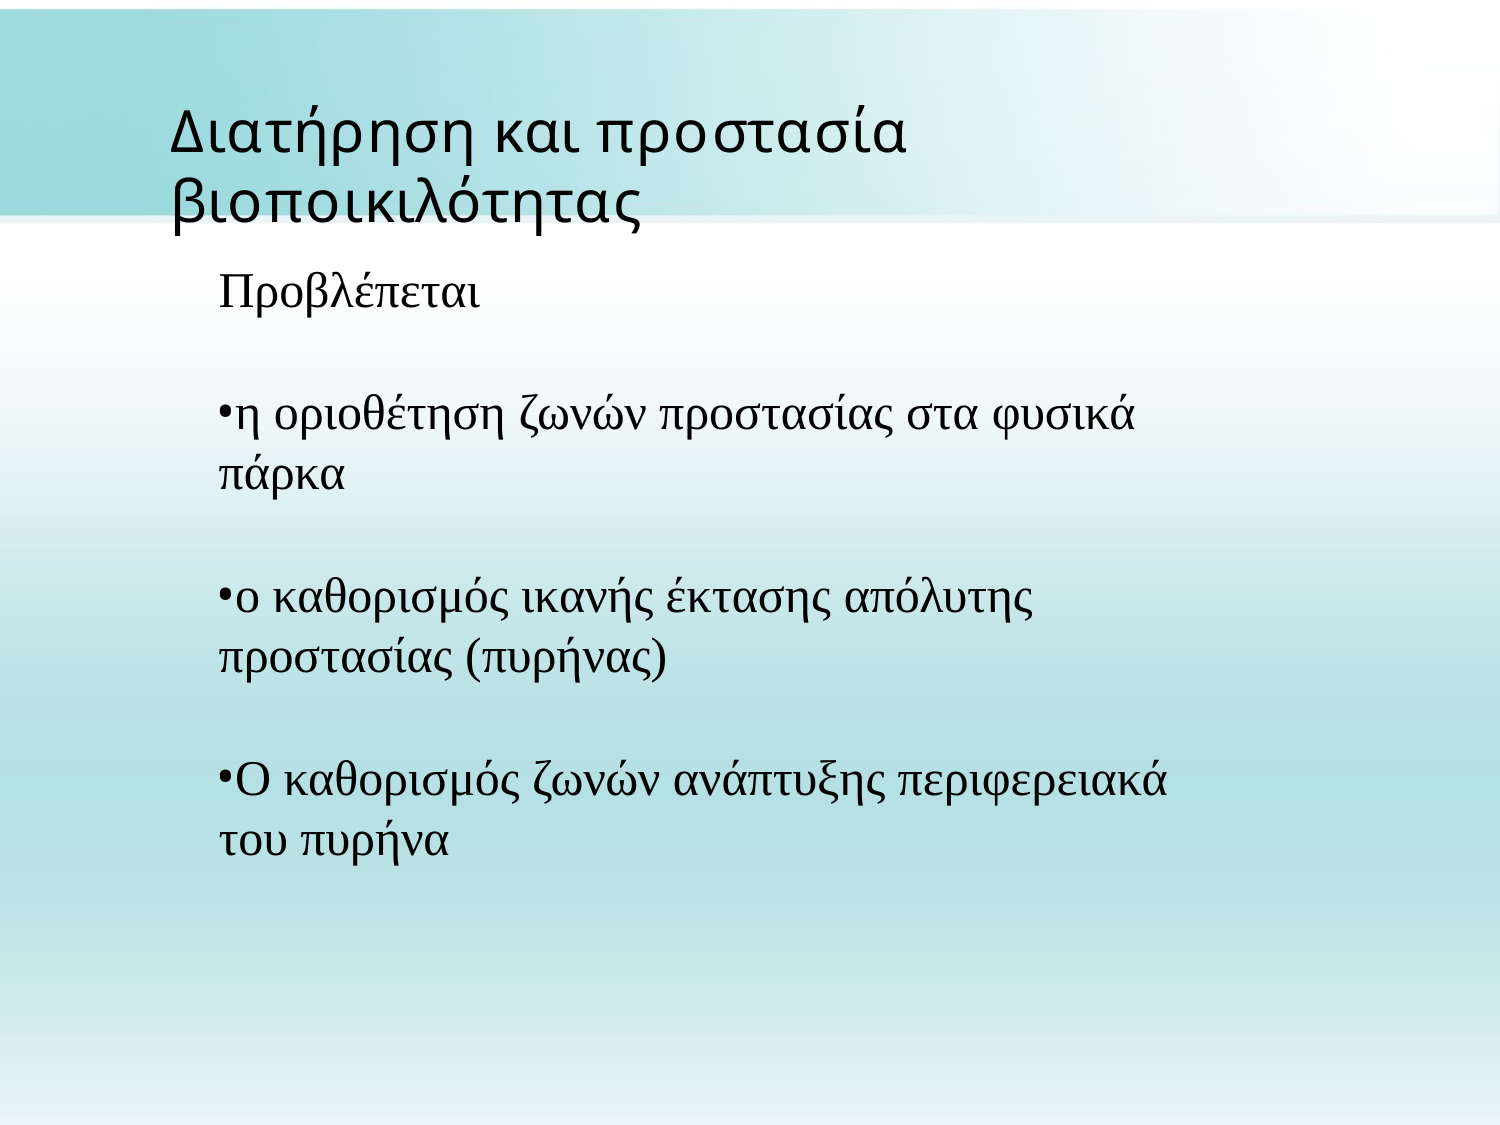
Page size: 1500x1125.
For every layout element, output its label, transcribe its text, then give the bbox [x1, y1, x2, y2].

title Διατήρηση και προστασία βιοποικιλότητας [137, 92, 1363, 282]
text_box Προβλέπεται η οριοθέτηση ζωνών προστασίας στα φυσικά πάρκα ο καθορισμός ικανής έκτασης απόλυτης προστασίας (πυρήνας) Ο καθορισμός ζωνών ανάπτυξης περιφερειακά του πυρήνα [216, 282, 1189, 866]
picture [0, 0, 1500, 1125]
